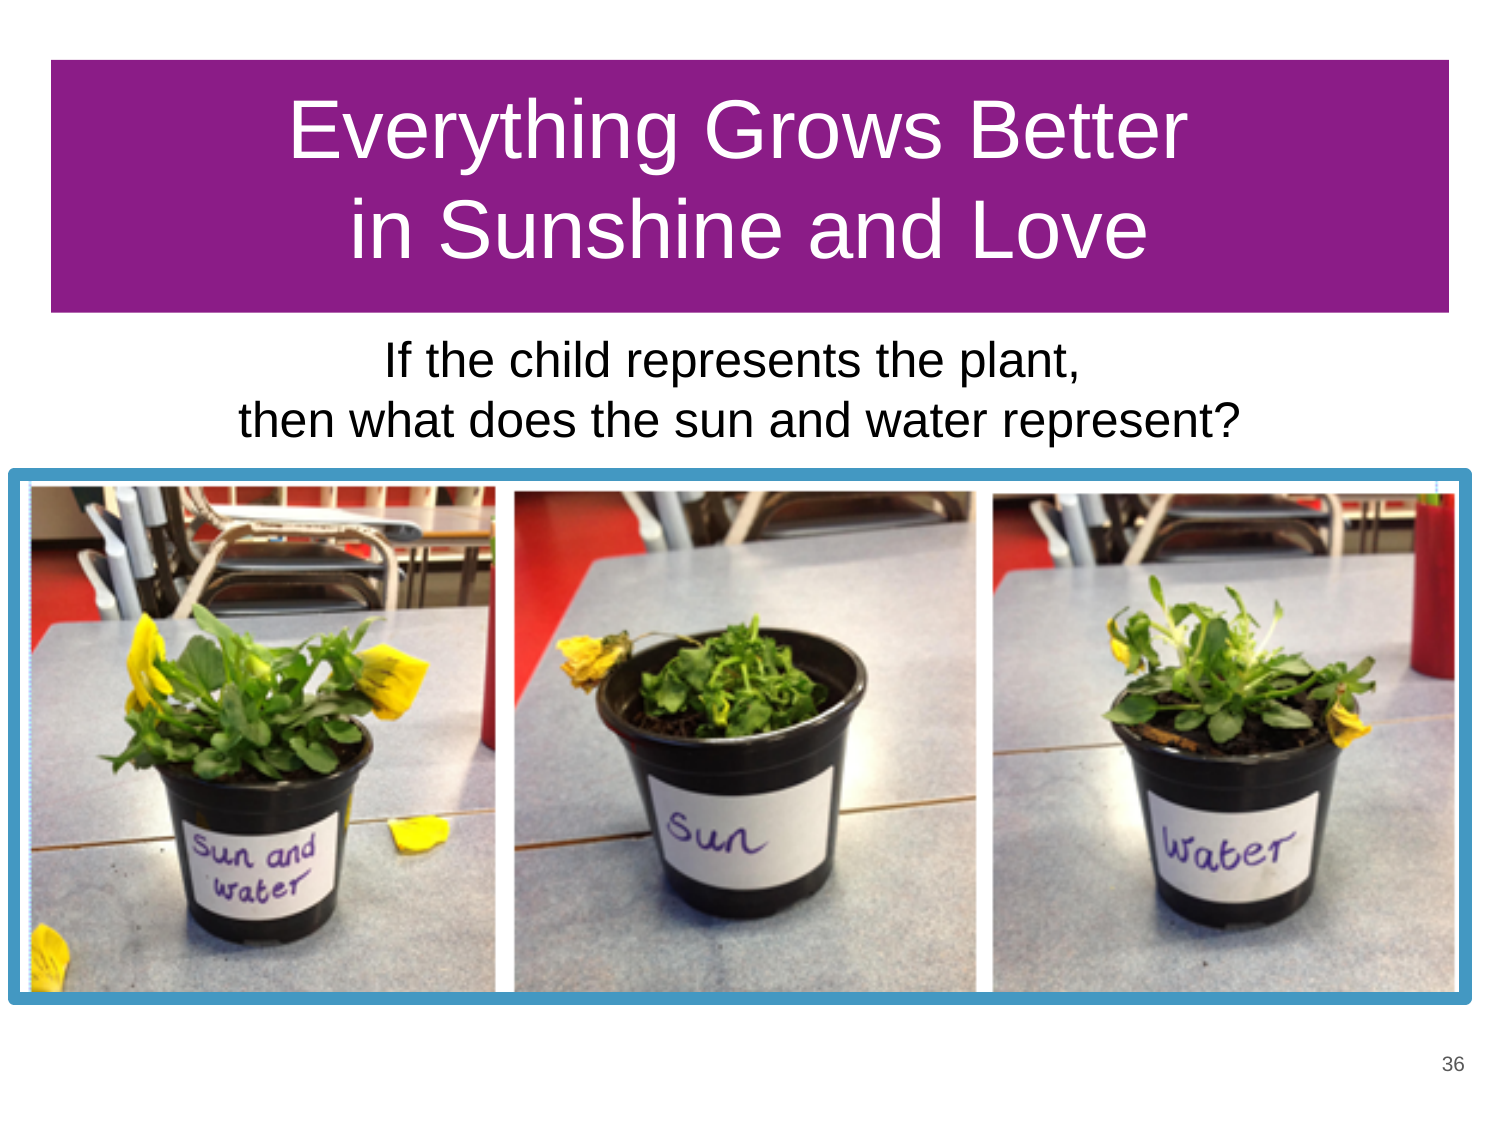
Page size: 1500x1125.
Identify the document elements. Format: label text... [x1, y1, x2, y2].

text_box If the child represents the plant, then what does the sun and water represent? [80, 312, 1399, 454]
title Everything Grows Better in Sunshine and Love [51, 59, 1449, 313]
slide_number ‹#› [1389, 1019, 1480, 1106]
picture [19, 480, 1460, 993]
